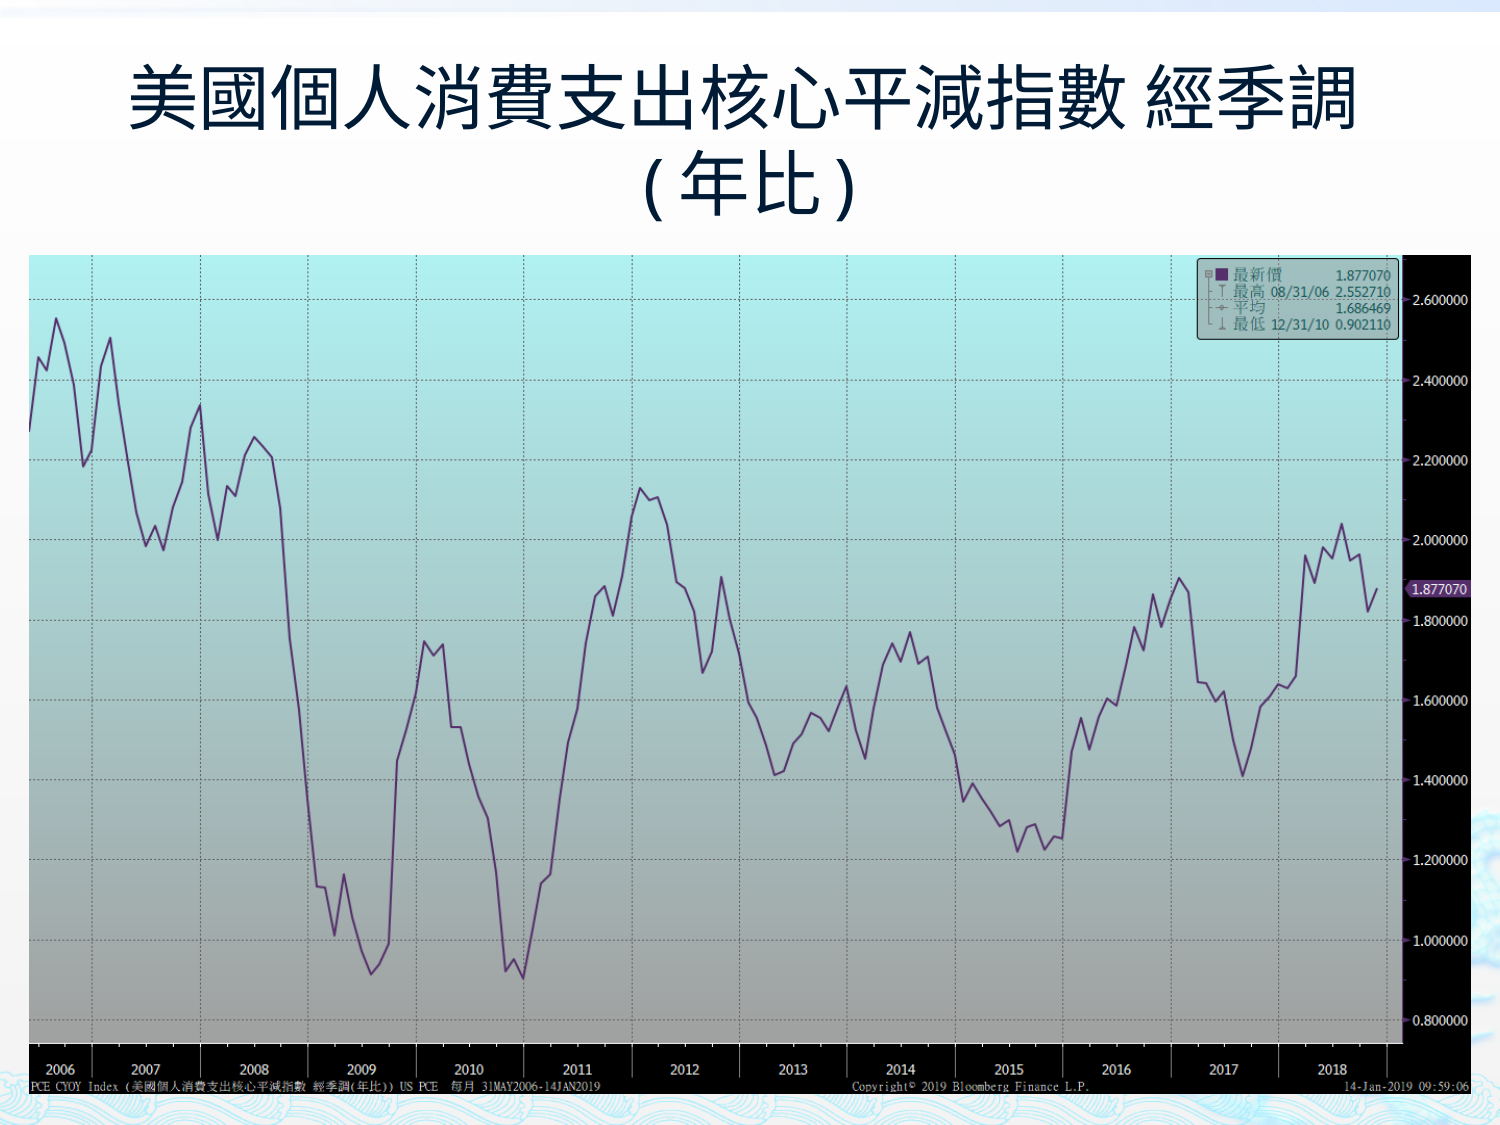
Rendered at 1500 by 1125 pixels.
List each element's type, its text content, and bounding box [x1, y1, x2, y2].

title 美國個人消費支出核心平減指數 經季調(年比) [75, 45, 1425, 233]
picture [28, 254, 1472, 1095]
